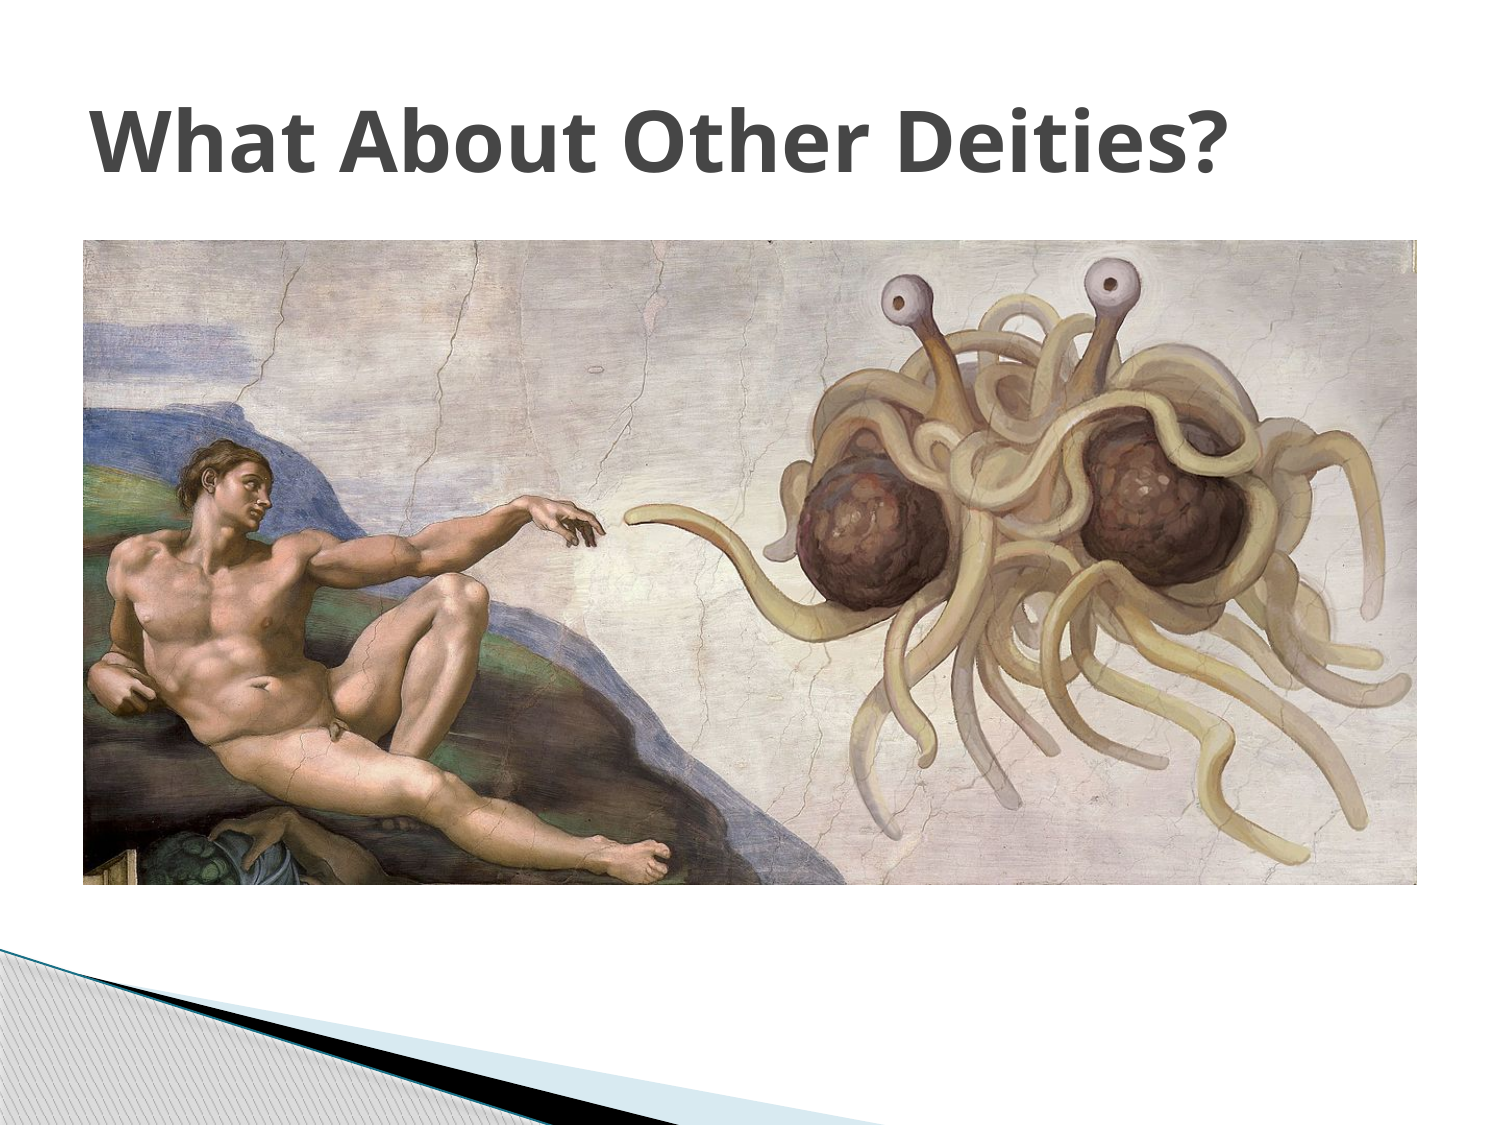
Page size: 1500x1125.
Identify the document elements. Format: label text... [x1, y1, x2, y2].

picture [83, 240, 1417, 885]
title What About Other Deities? [75, 45, 1425, 233]
